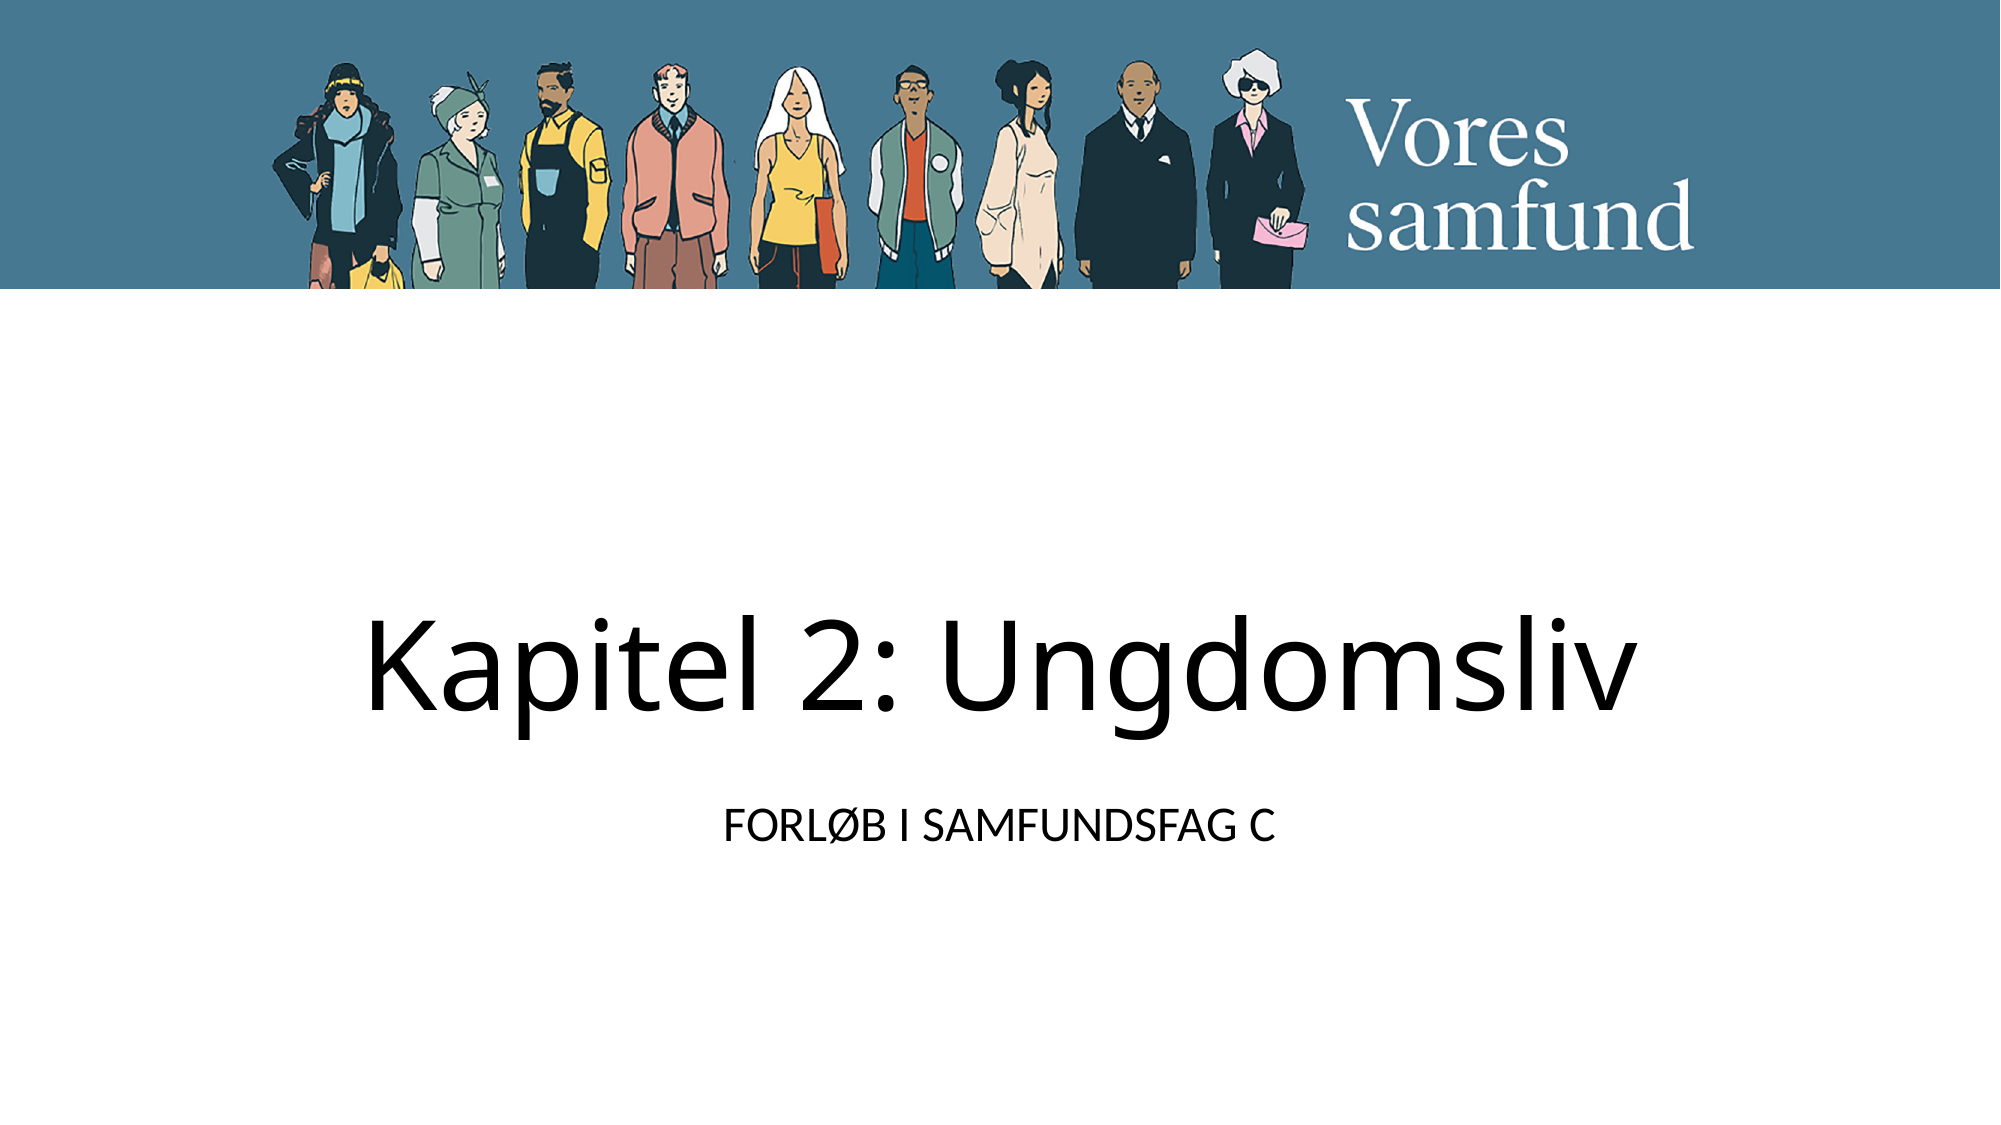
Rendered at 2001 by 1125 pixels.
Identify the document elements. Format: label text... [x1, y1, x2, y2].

text_box Kapitel 2: Ungdomsliv [249, 562, 1750, 745]
subtitle FORLØB I SAMFUNDSFAG C [249, 790, 1750, 875]
picture [0, 0, 2000, 289]
